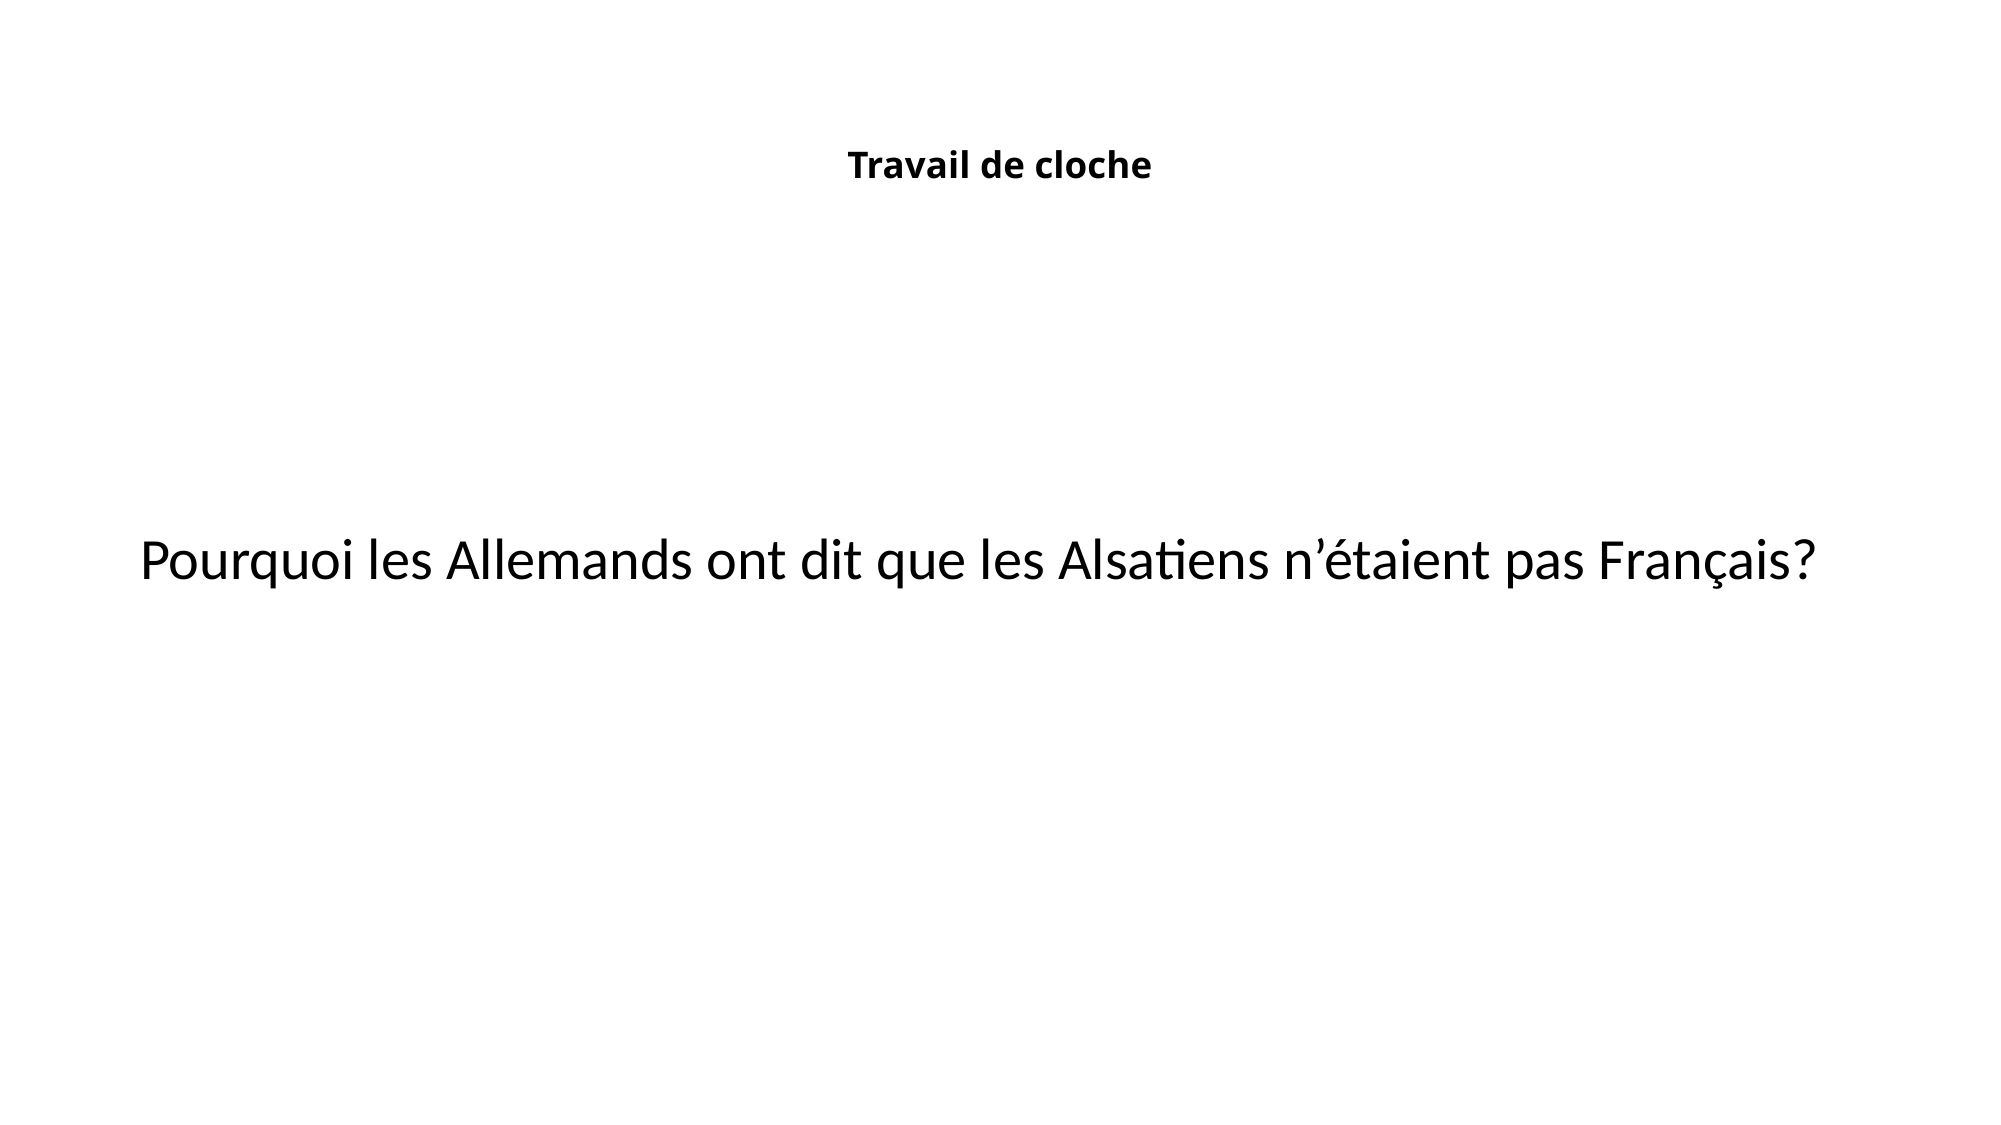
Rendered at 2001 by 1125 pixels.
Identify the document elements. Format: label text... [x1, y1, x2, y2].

list Pourquoi les Allemands ont dit que les Alsatiens n’étaient pas Français? [125, 262, 1850, 977]
title Travail de cloche [137, 59, 1863, 278]
